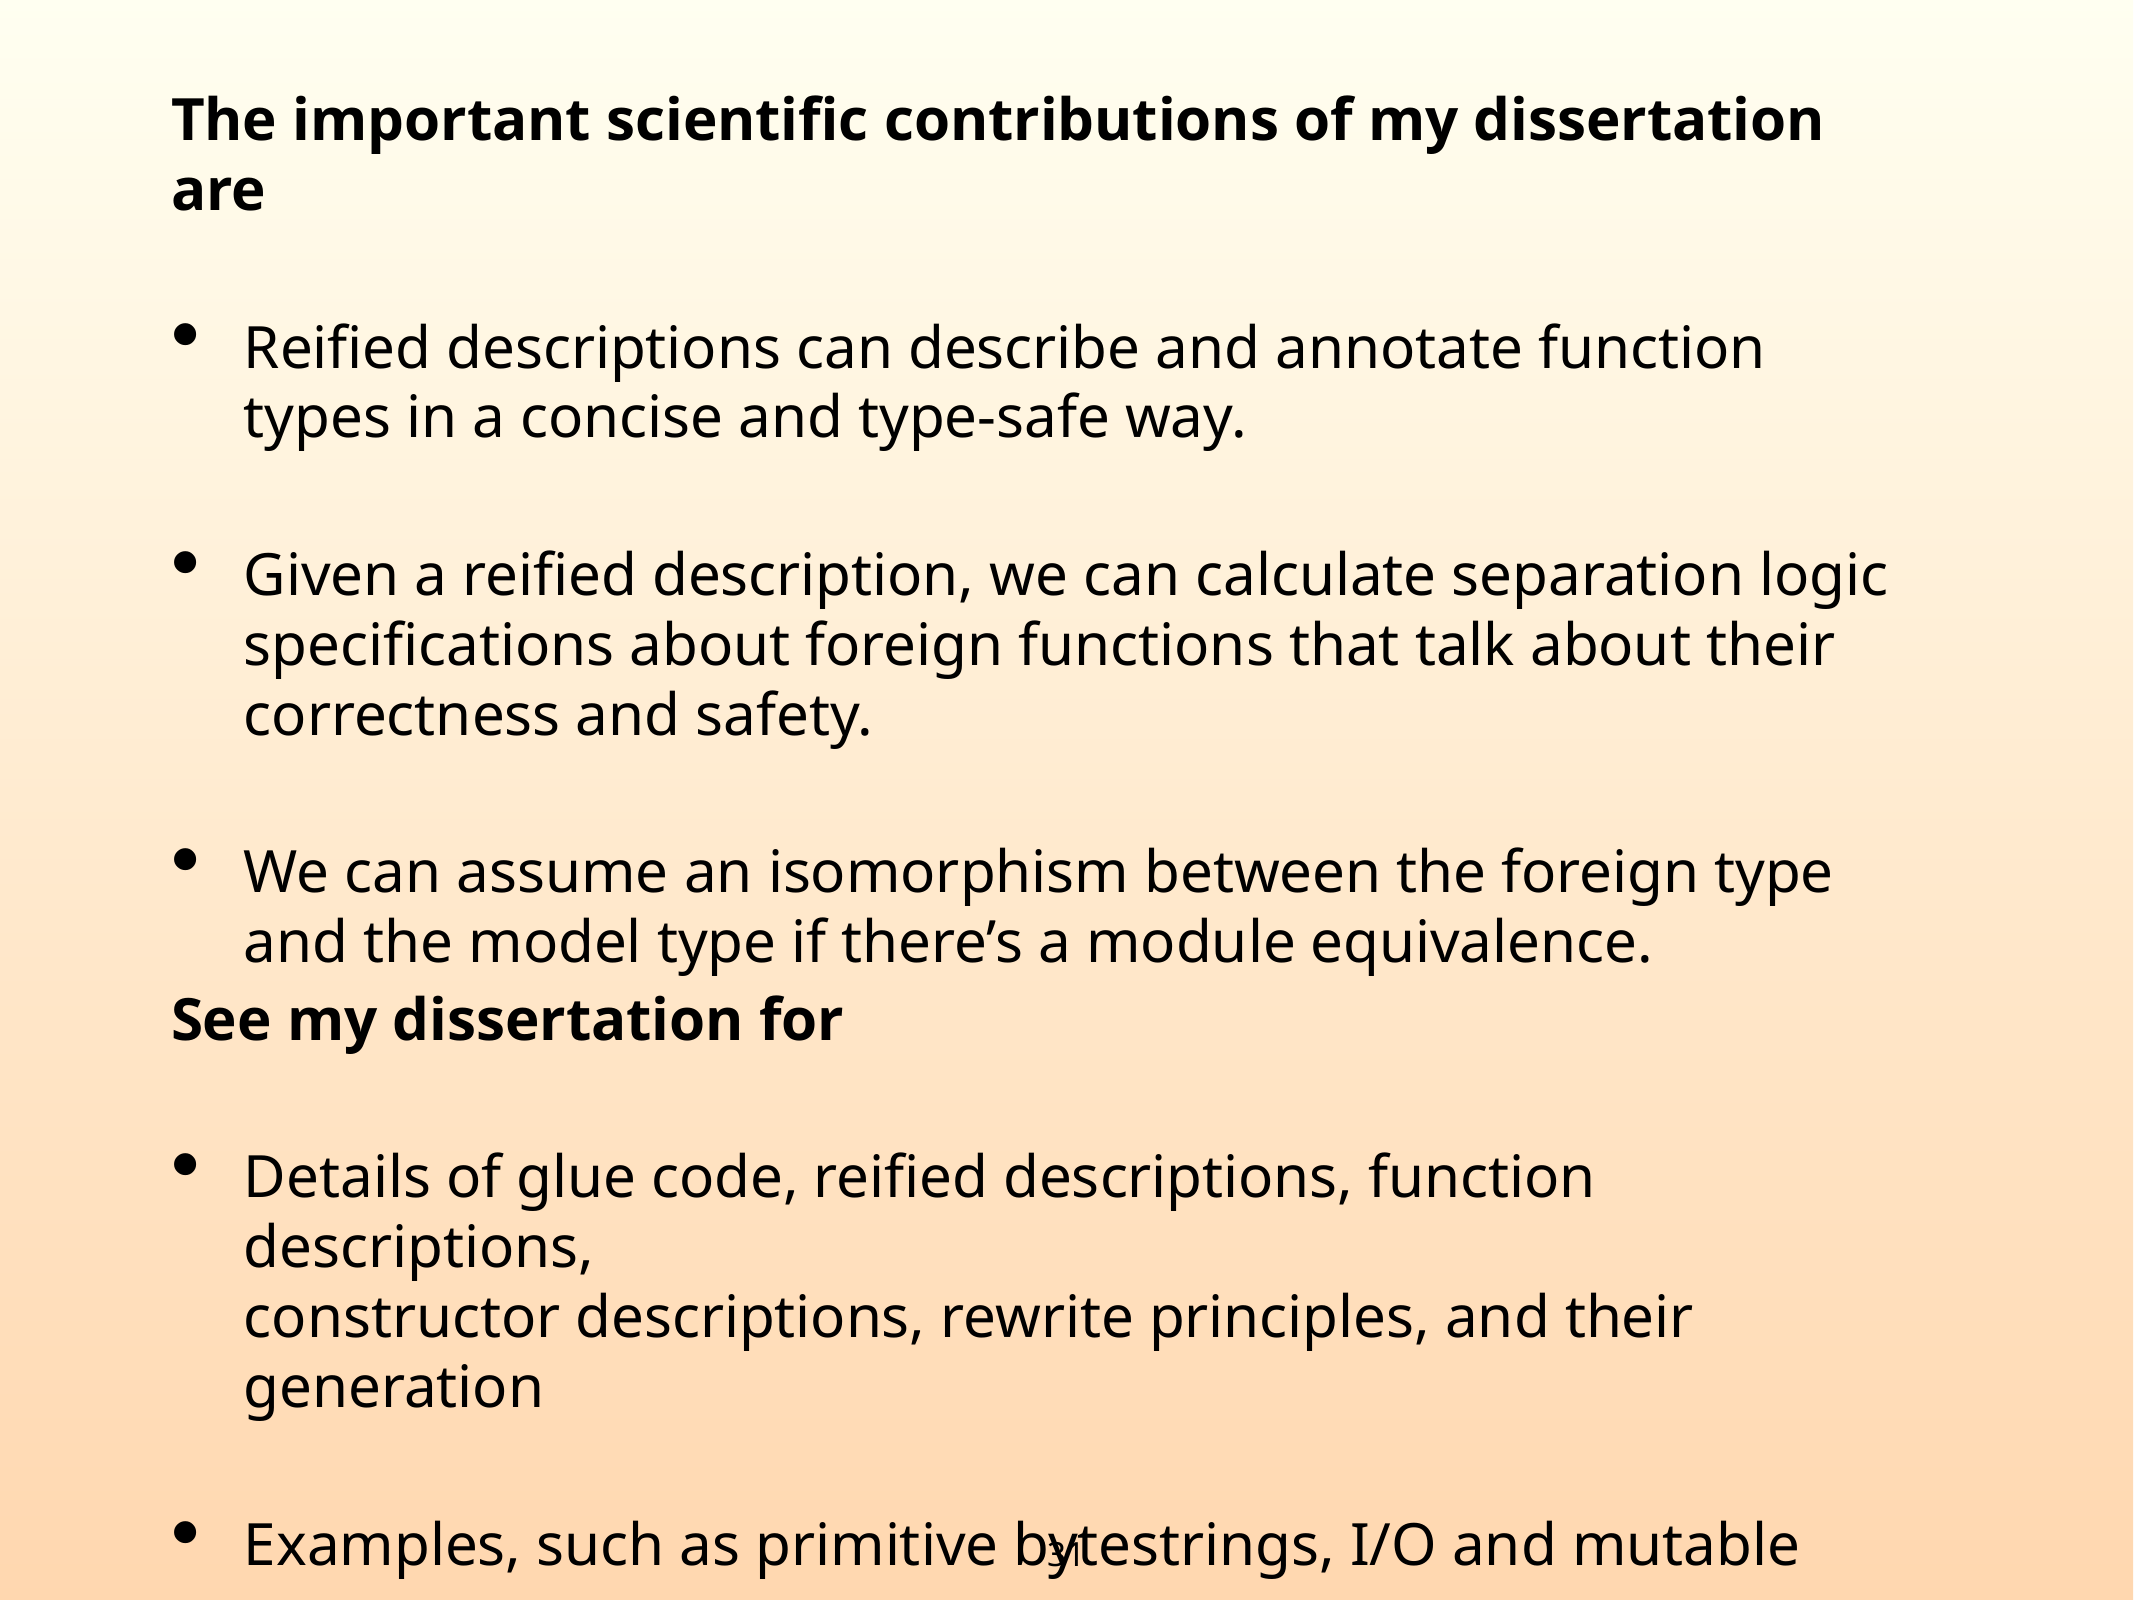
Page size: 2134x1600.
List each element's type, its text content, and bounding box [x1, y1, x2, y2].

list The important scientific contributions of my dissertation are Reified descriptions can describe and annotate function types in a concise and type-safe way. Given a reified description, we can calculate separation logic specifications about foreign functions that talk about their correctness and safety. We can assume an isomorphism between the foreign type and the model type if there’s a module equivalence. [162, 73, 1911, 935]
text_box See my dissertation for Details of glue code, reified descriptions, function descriptions, constructor descriptions, rewrite principles, and their generation Examples, such as primitive bytestrings, I/O and mutable arrays [162, 973, 1964, 1486]
slide_number 31 [1037, 1524, 1095, 1579]
